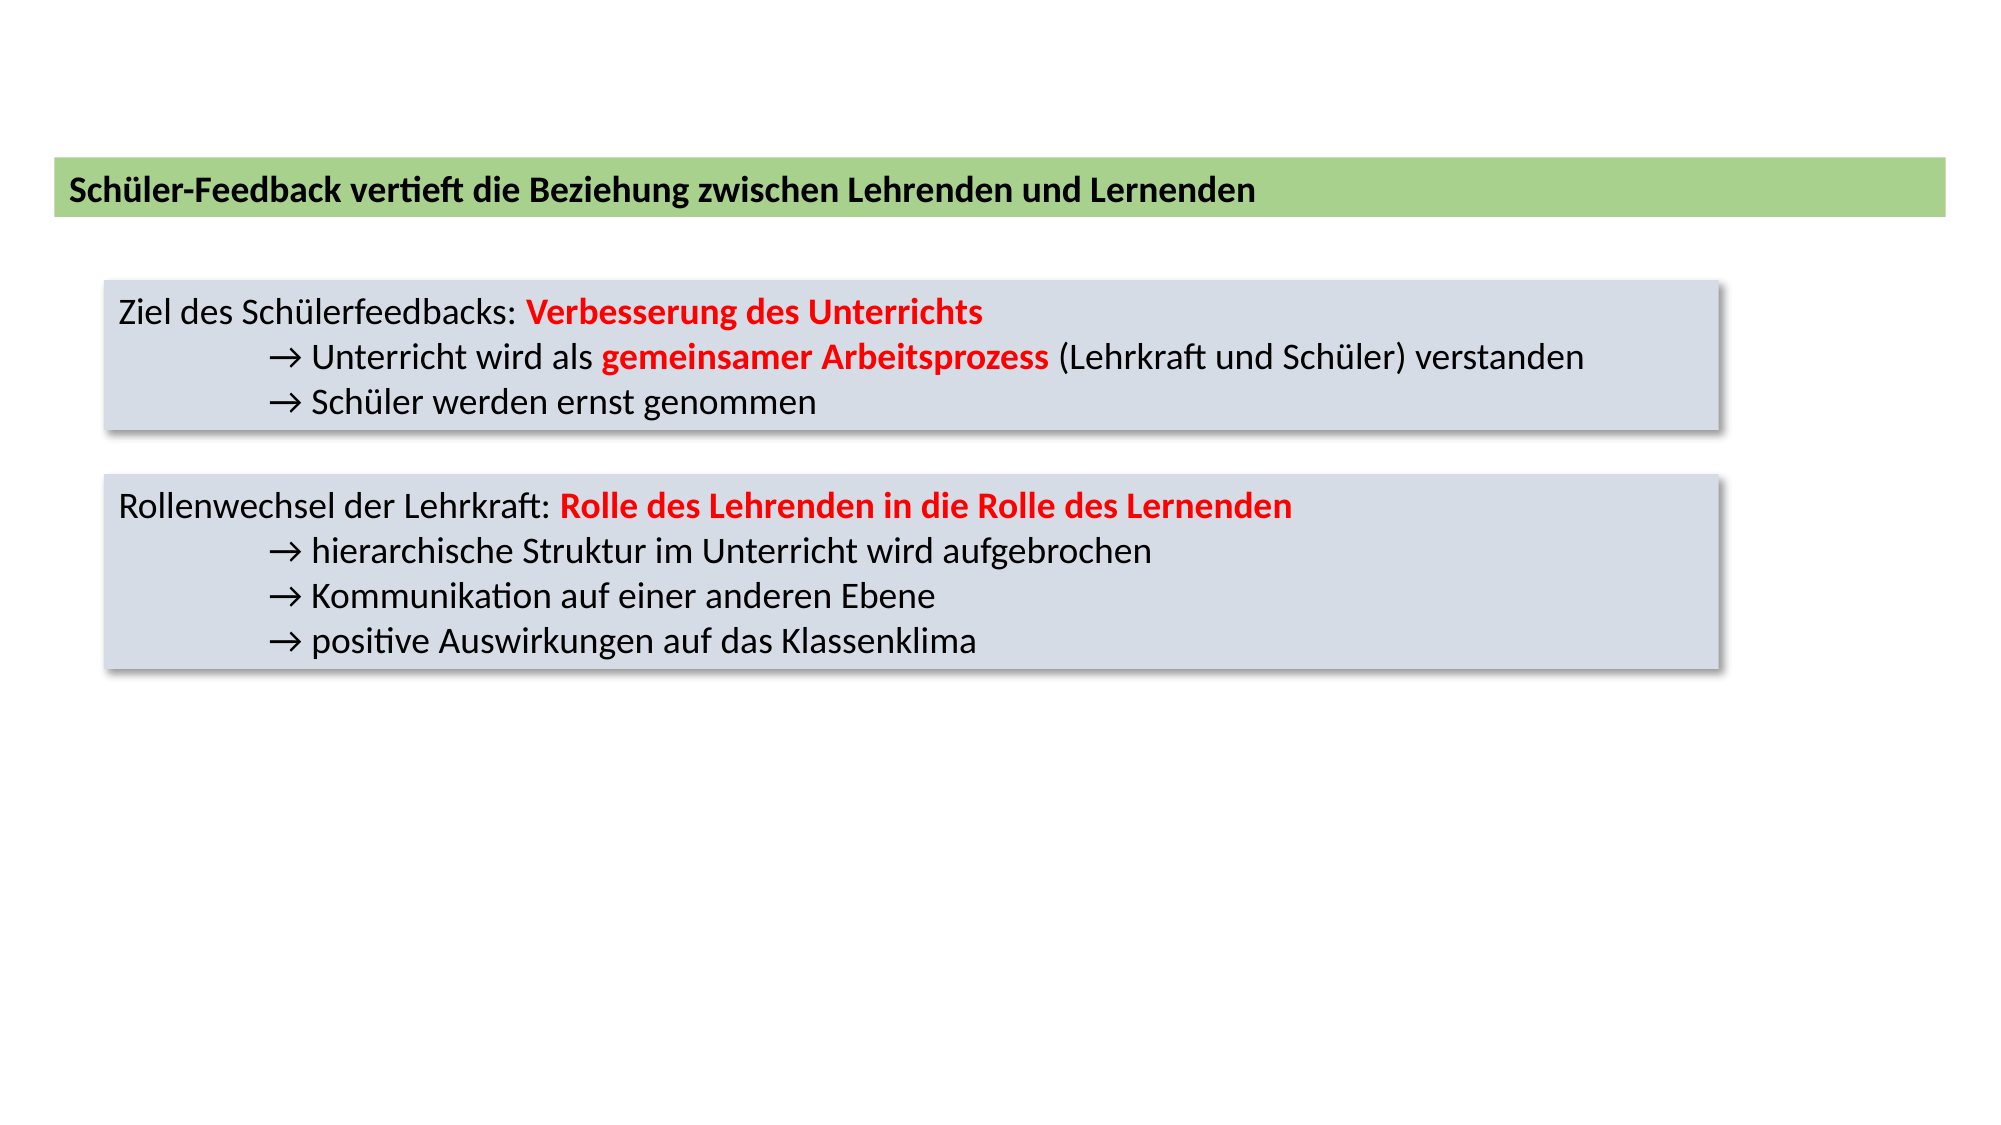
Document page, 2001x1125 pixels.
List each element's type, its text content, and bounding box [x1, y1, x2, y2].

text_box Ziel des Schülerfeedbacks: Verbesserung des Unterrichts → Unterricht wird als gemeinsamer Arbeitsprozess (Lehrkraft und Schüler) verstanden → Schüler werden ernst genommen [103, 280, 1719, 430]
text_box Rollenwechsel der Lehrkraft: Rolle des Lehrenden in die Rolle des Lernenden → hierarchische Struktur im Unterricht wird aufgebrochen → Kommunikation auf einer anderen Ebene → positive Auswirkungen auf das Klassenklima [103, 474, 1719, 669]
text_box Schüler-Feedback vertieft die Beziehung zwischen Lehrenden und Lernenden [54, 157, 1946, 217]
